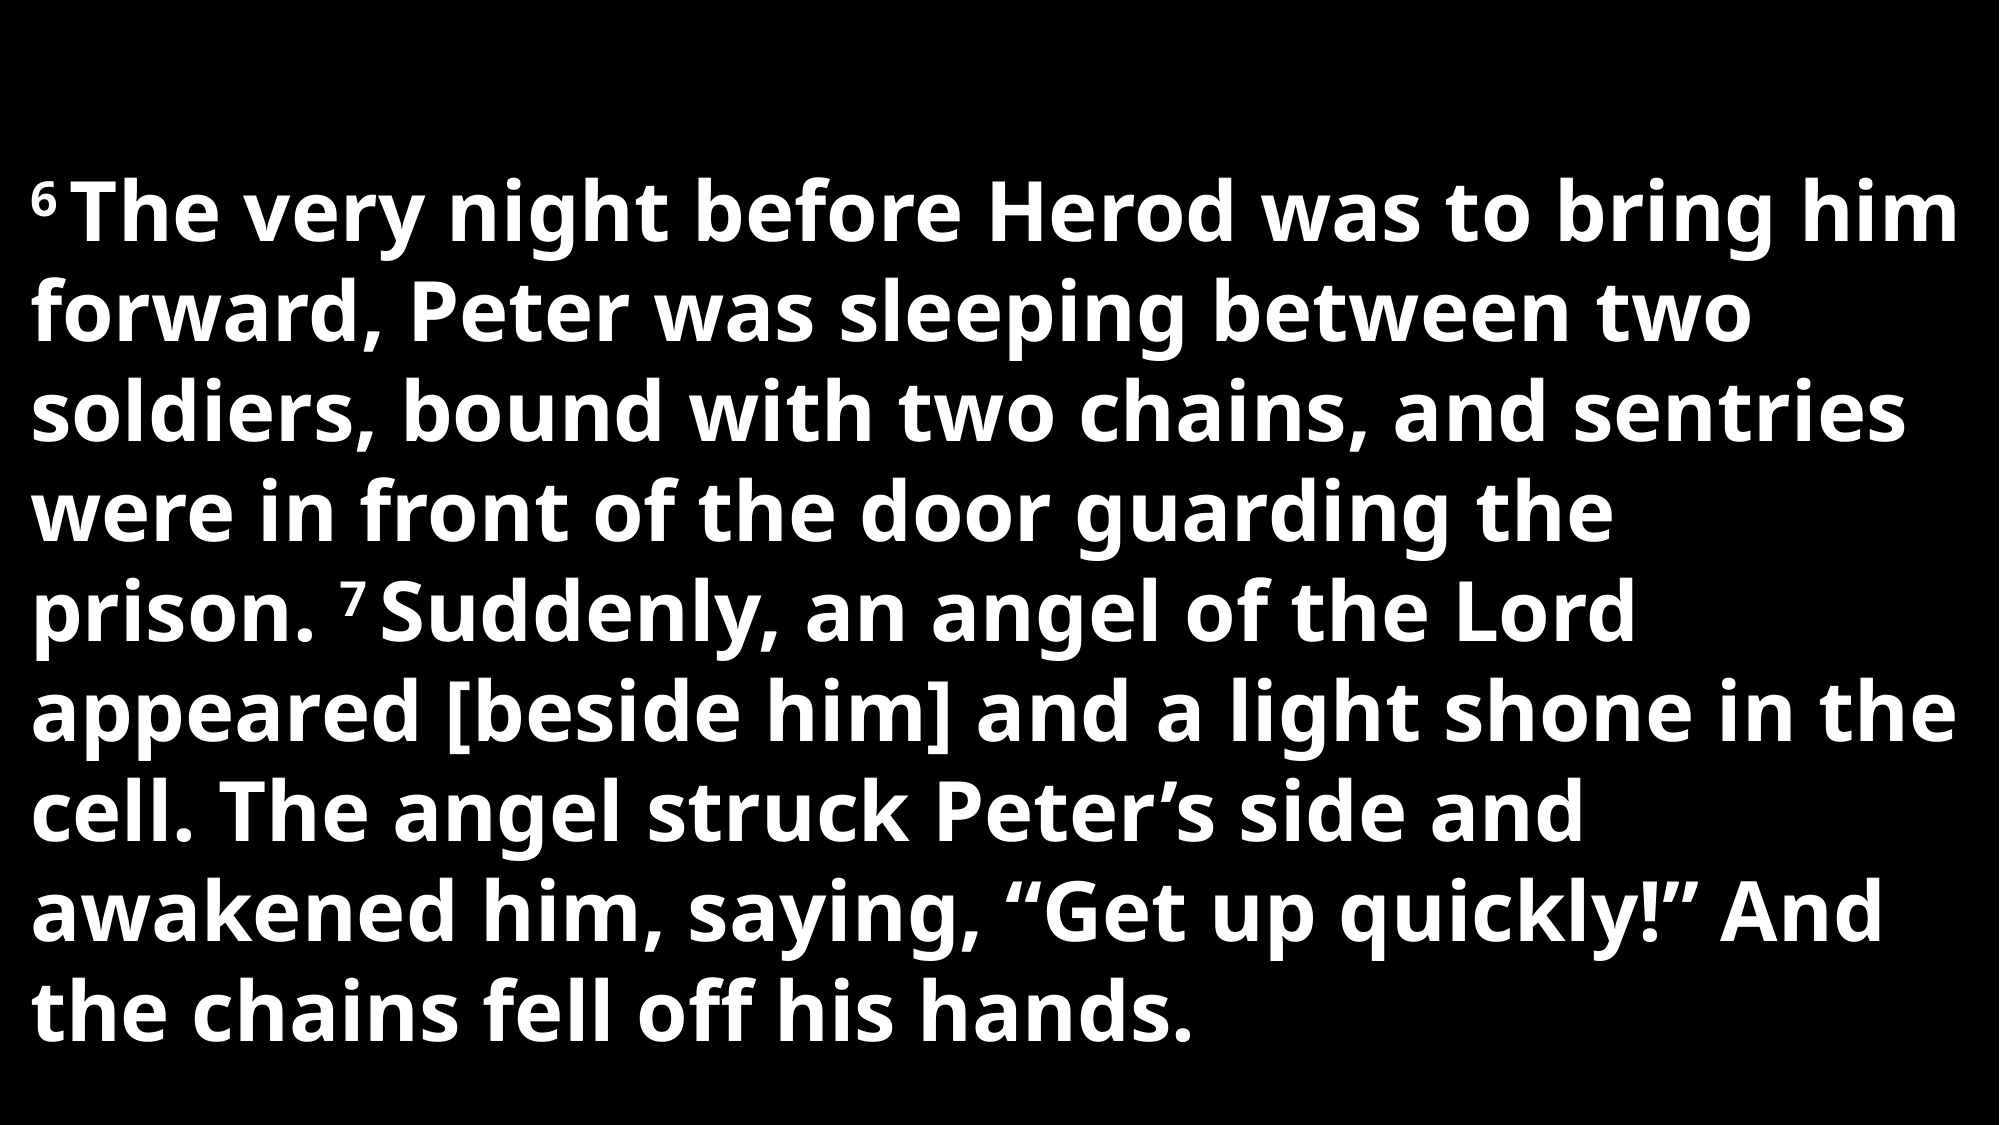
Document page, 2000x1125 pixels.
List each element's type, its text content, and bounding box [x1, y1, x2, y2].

text_box 6 The very night before Herod was to bring him forward, Peter was sleeping between two soldiers, bound with two chains, and sentries were in front of the door guarding the prison. 7 Suddenly, an angel of the Lord appeared [beside him] and a light shone in the cell. The angel struck Peter’s side and awakened him, saying, “Get up quickly!” And the chains fell off his hands. [15, 151, 1985, 1066]
